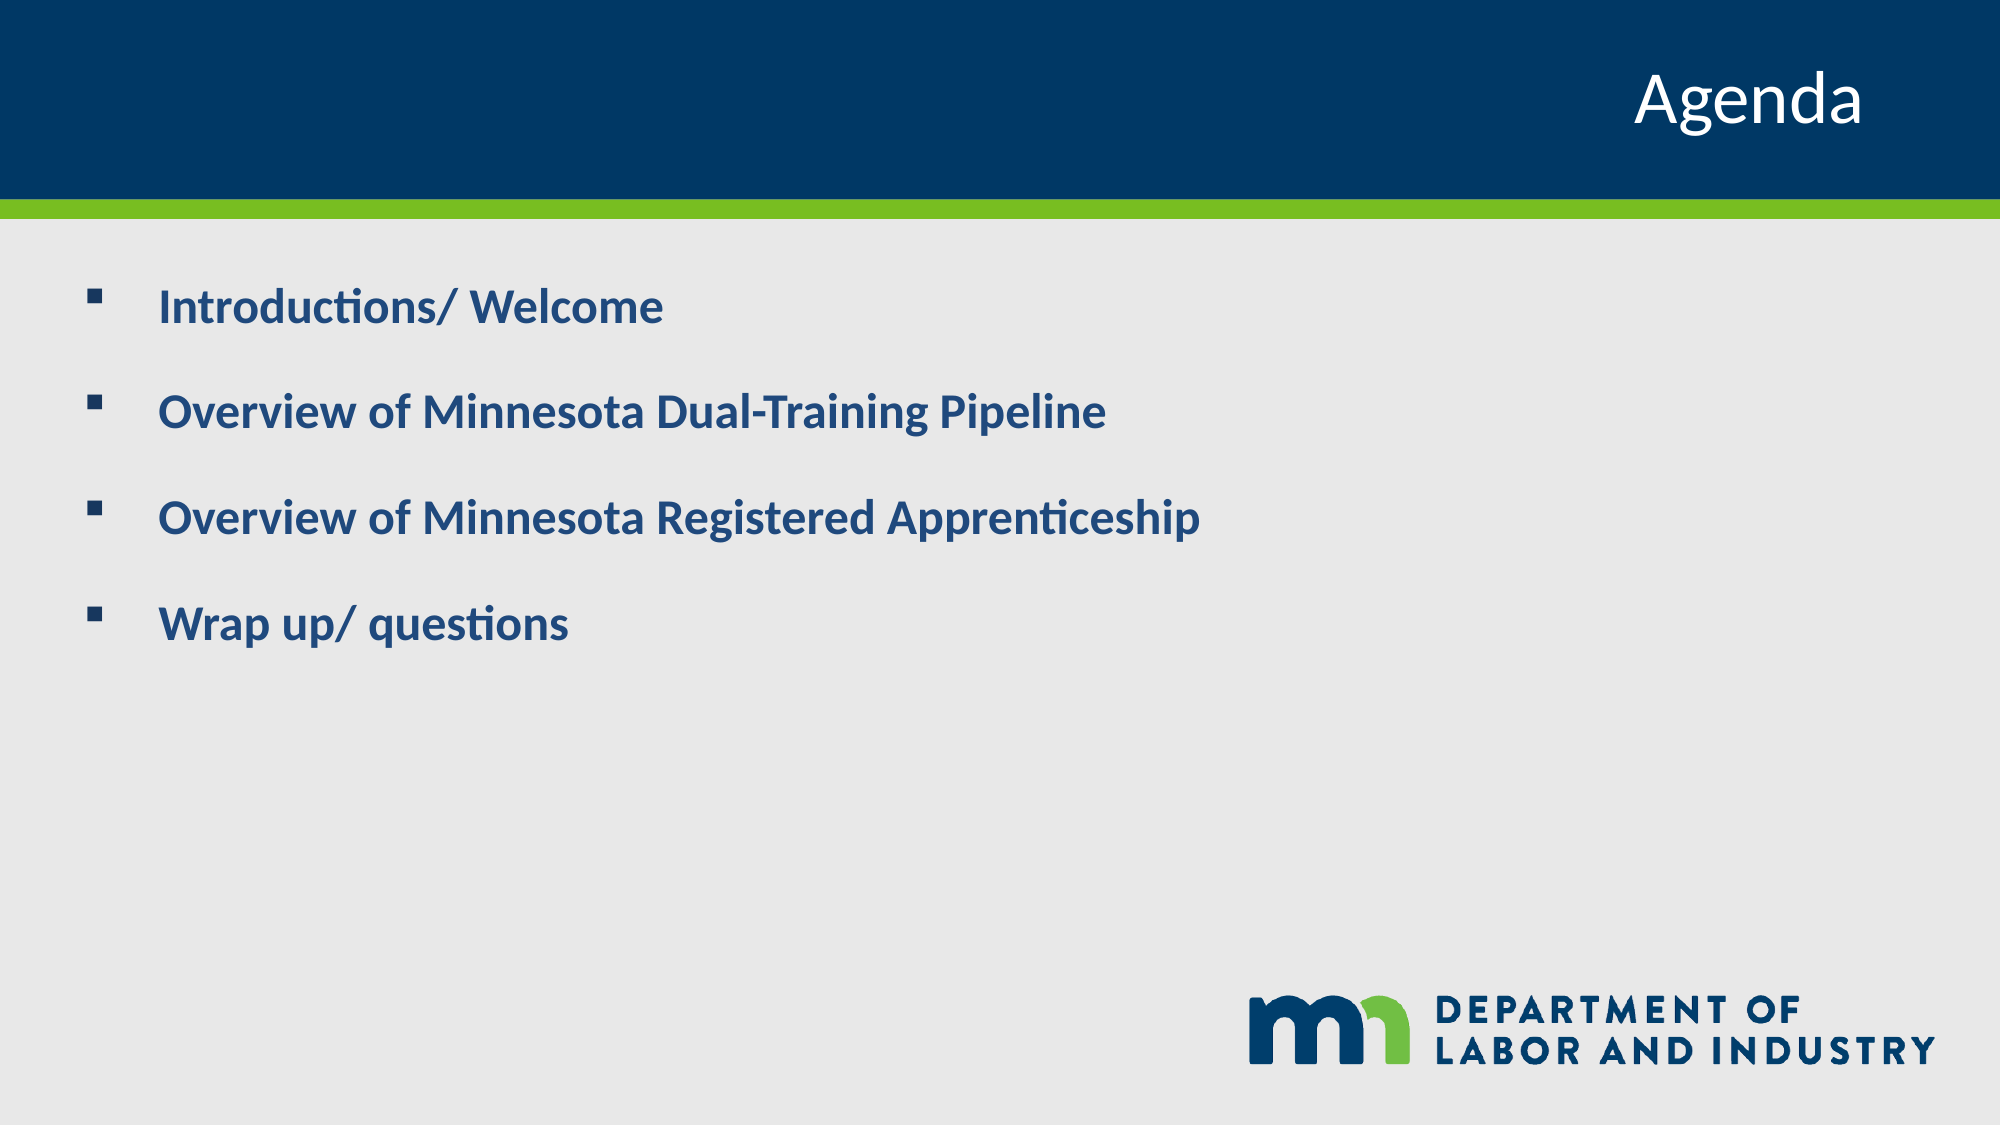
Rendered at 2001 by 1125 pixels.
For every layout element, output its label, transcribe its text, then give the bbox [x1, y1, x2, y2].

list Introductions/ Welcome Overview of Minnesota Dual-Training Pipeline Overview of Minnesota Registered Apprenticeship Wrap up/ questions [43, 183, 1925, 930]
picture [1182, 929, 2000, 1125]
title Agenda [0, 0, 2000, 200]
